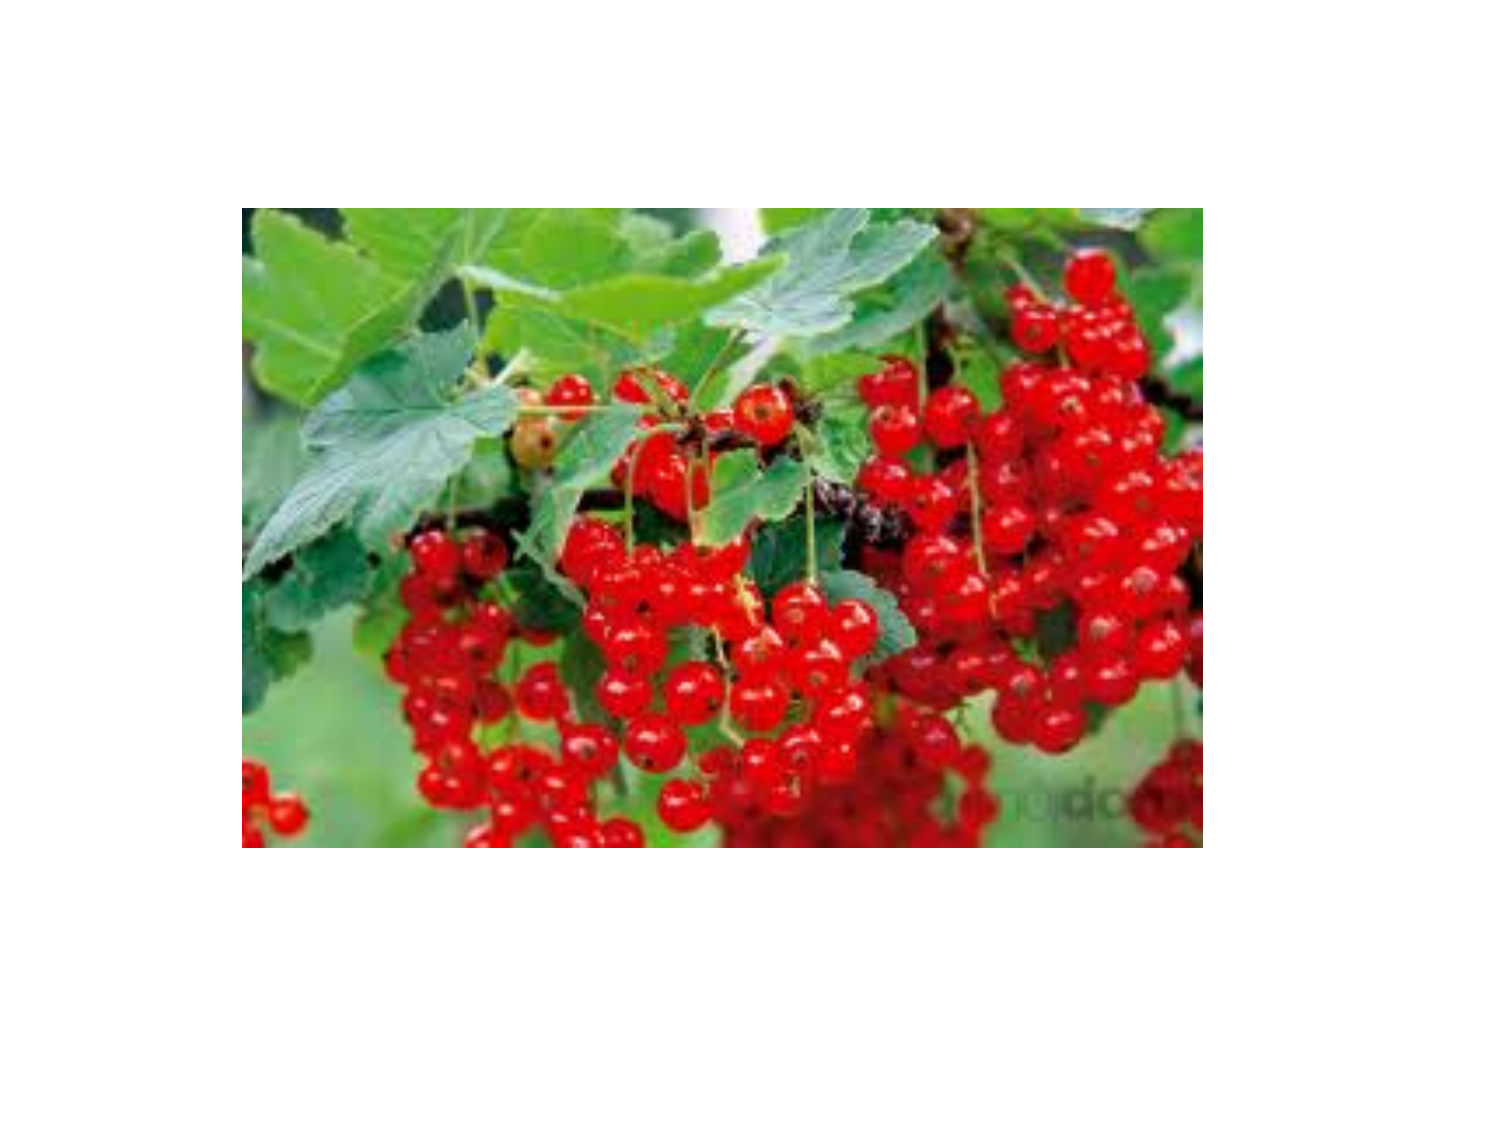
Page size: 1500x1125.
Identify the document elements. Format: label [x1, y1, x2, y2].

list [241, 207, 1204, 848]
